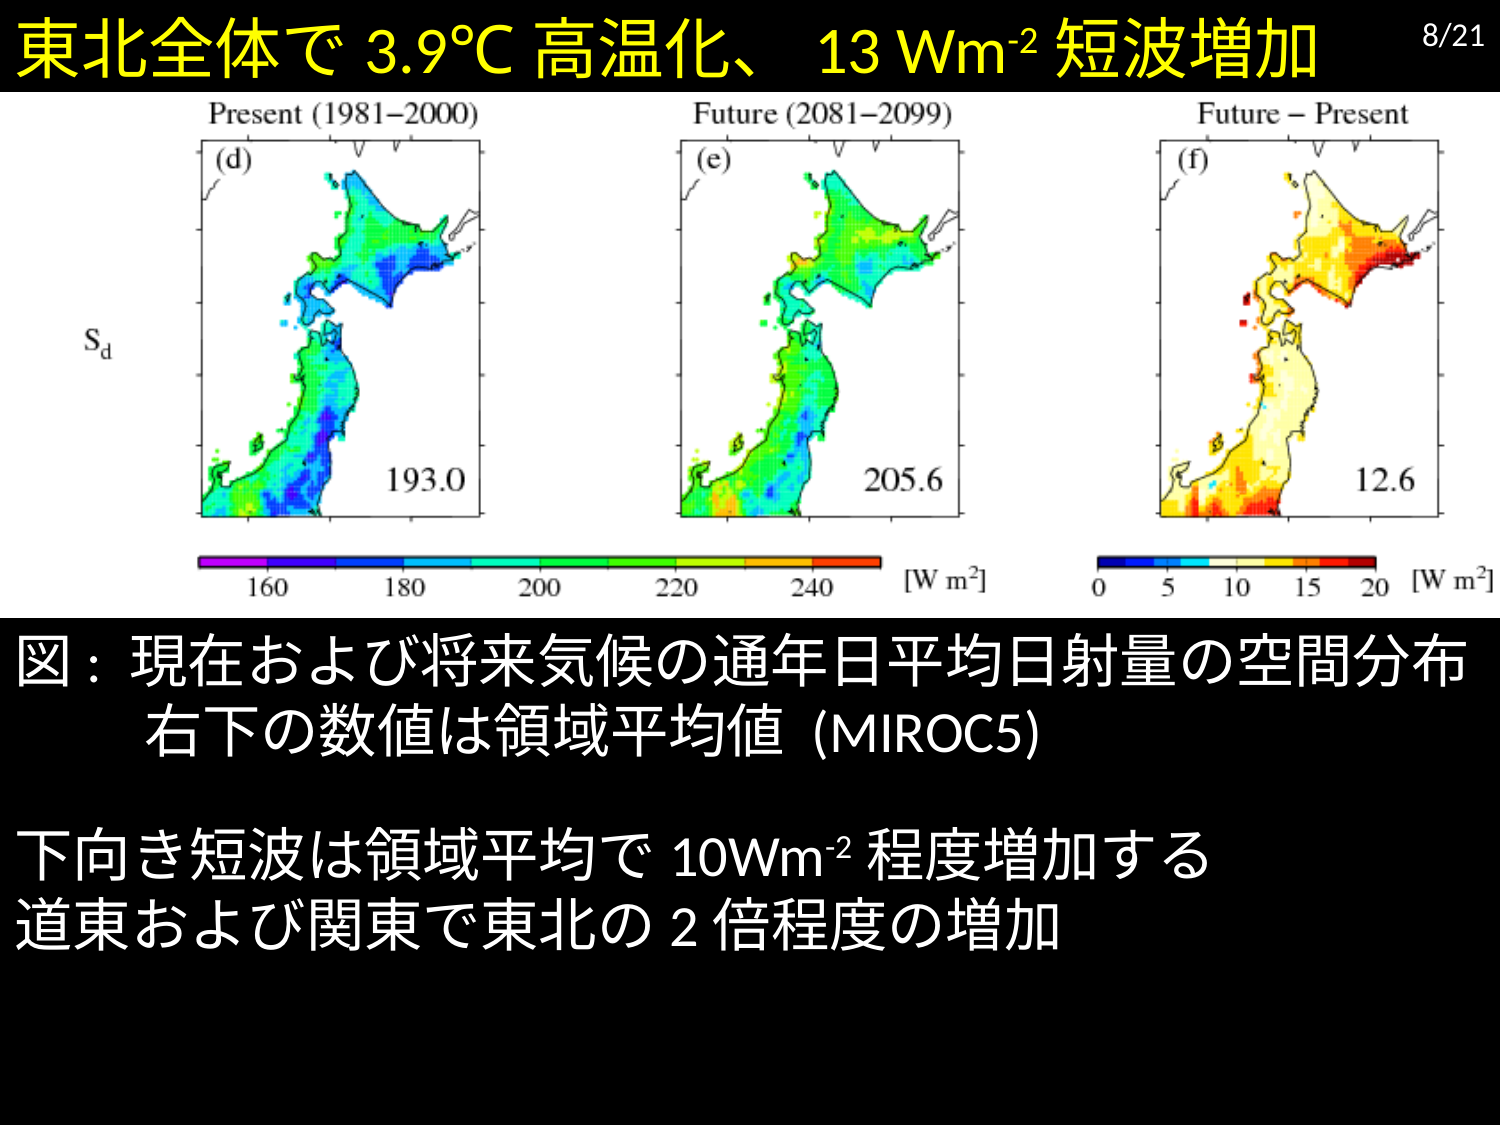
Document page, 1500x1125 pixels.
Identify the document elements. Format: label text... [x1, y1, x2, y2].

text_box 図: 現在および将来気候の通年日平均日射量の空間分布 右下の数値は領域平均値 (MIROC5) [0, 625, 1500, 772]
text_box 下向き短波は領域平均で10Wm-2程度増加する 道東および関東で東北の2倍程度の増加 [0, 810, 1489, 1036]
picture [0, 91, 1500, 618]
text_box 東北全体で3.9℃高温化、13 Wm-2短波増加 [0, 0, 1500, 91]
